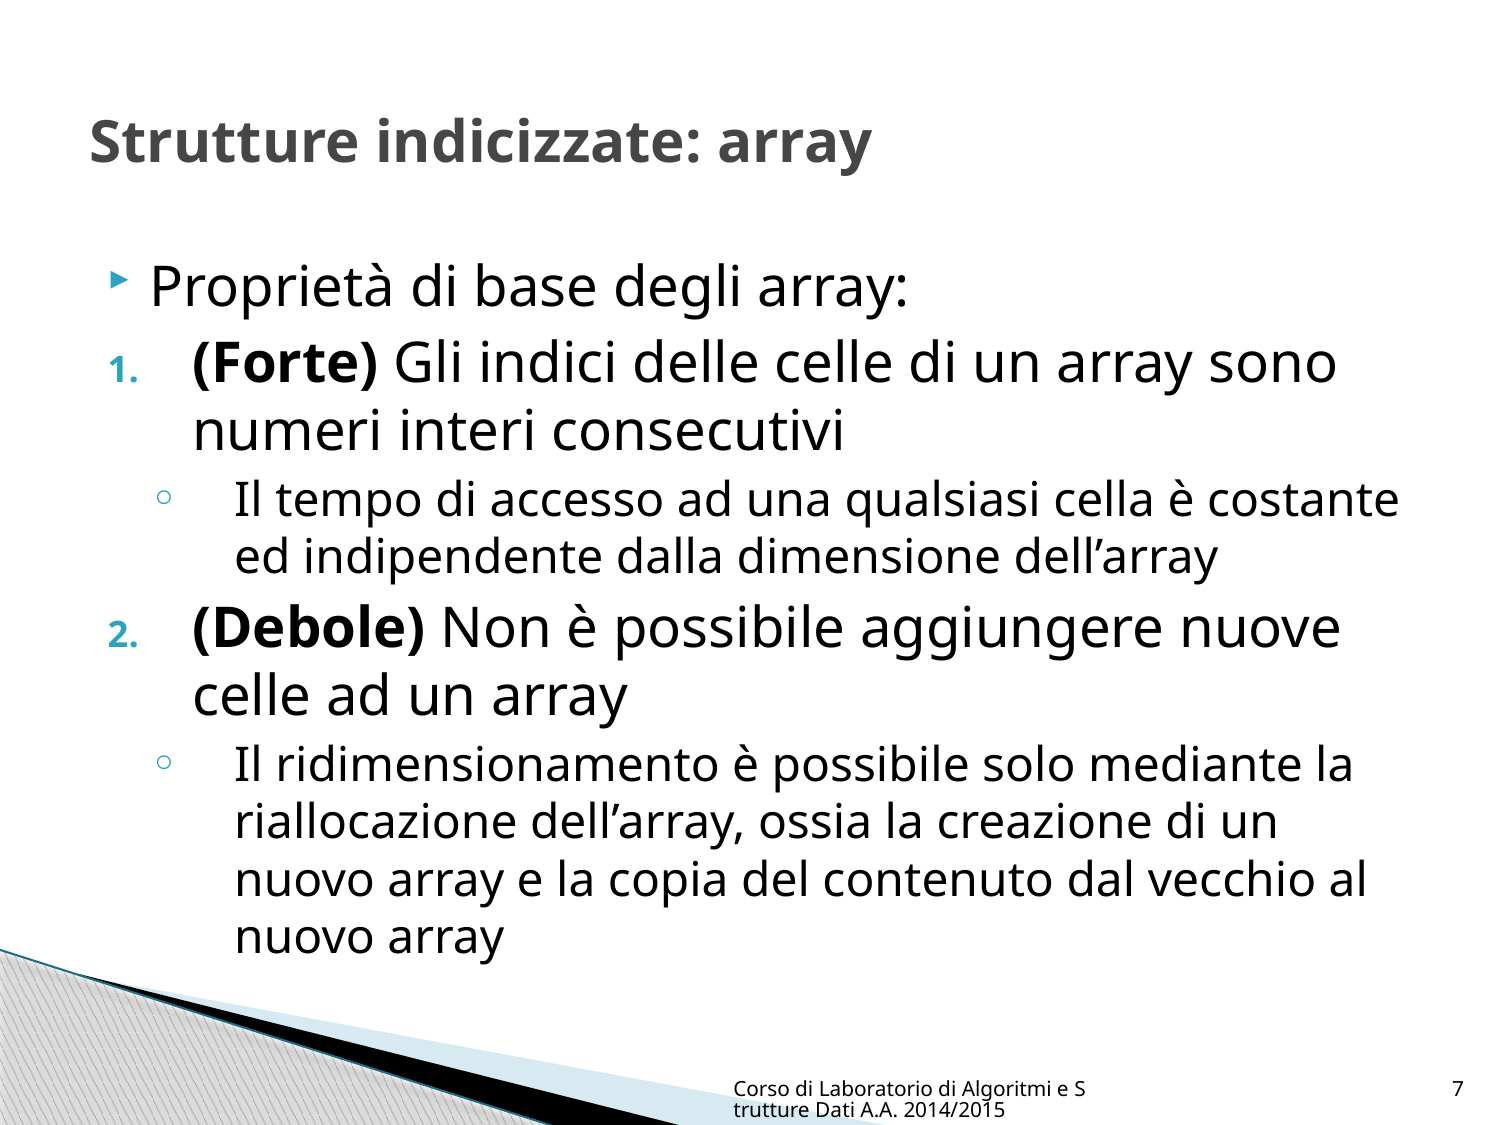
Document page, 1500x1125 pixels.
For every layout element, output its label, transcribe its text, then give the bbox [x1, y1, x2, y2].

title Strutture indicizzate: array [75, 45, 1425, 233]
slide_number 7 [1418, 1051, 1479, 1112]
list Proprietà di base degli array: (Forte) Gli indici delle celle di un array sono numeri interi consecutivi Il tempo di accesso ad una qualsiasi cella è costante ed indipendente dalla dimensione dell’array (Debole) Non è possibile aggiungere nuove celle ad un array Il ridimensionamento è possibile solo mediante la riallocazione dell’array, ossia la creazione di un nuovo array e la copia del contenuto dal vecchio al nuovo array [75, 243, 1425, 986]
footer Corso di Laboratorio di Algoritmi e Strutture Dati A.A. 2014/2015 [718, 1051, 1105, 1112]
